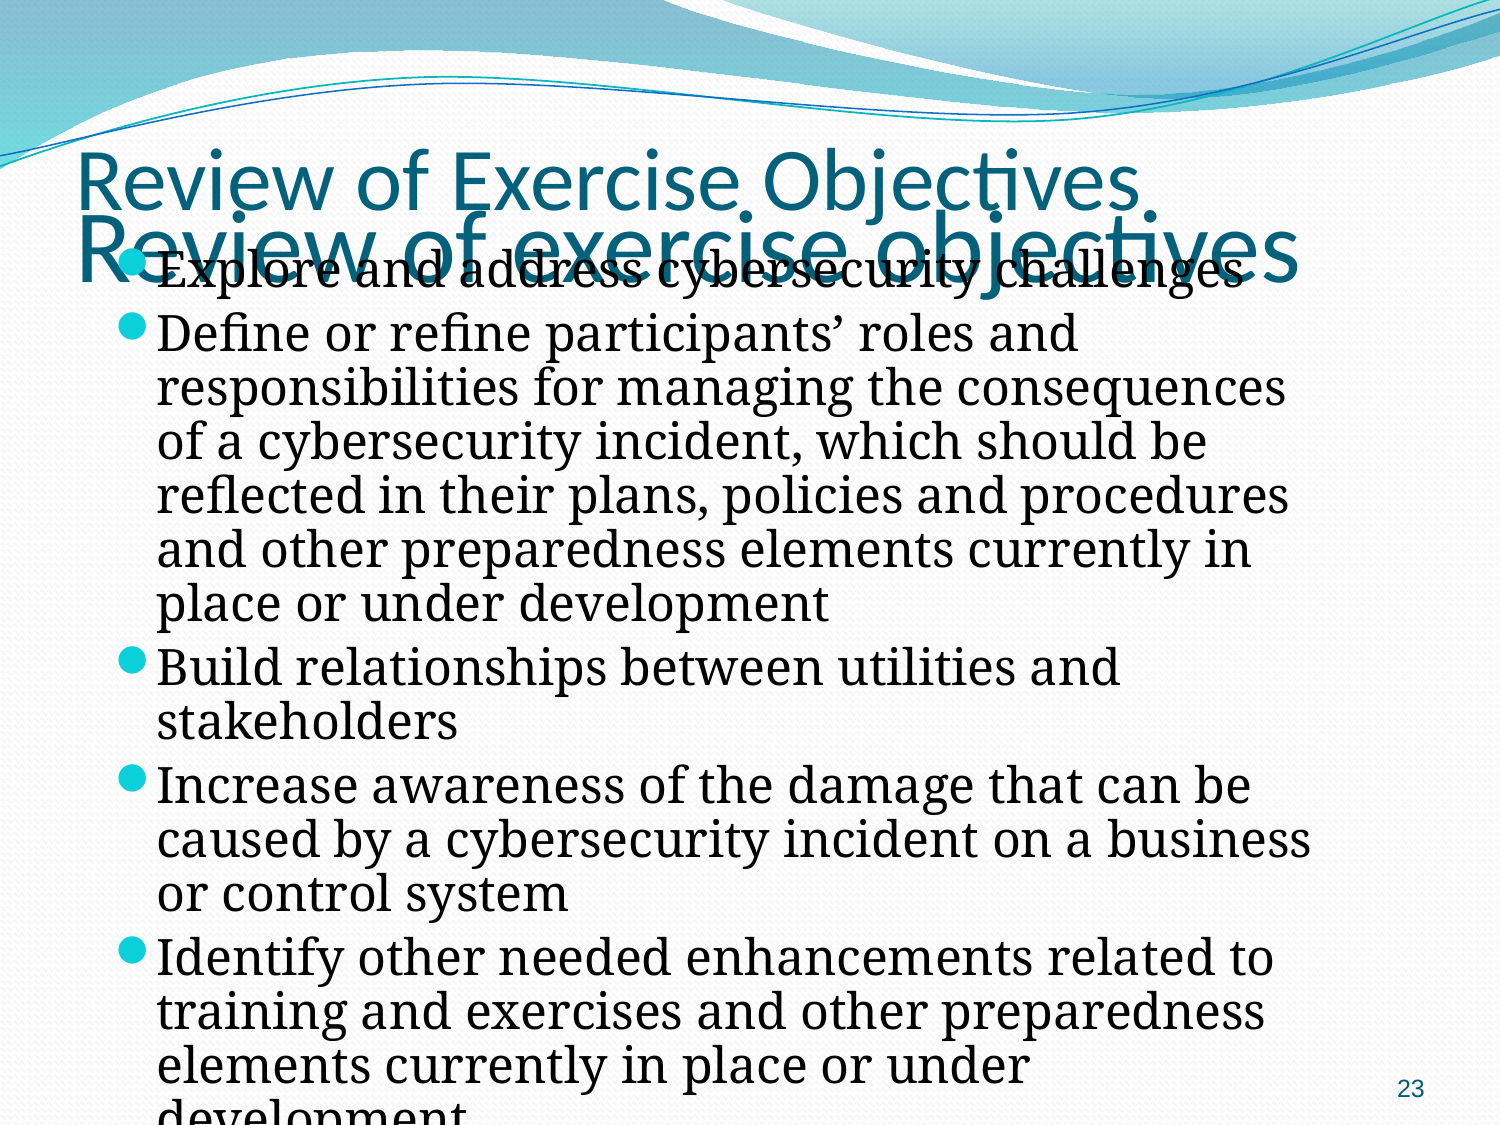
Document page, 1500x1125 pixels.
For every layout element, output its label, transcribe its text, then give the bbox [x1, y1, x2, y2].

title Review of exercise objectives [75, 115, 1438, 303]
text_box Explore and address cybersecurity challenges Define or refine participants’ roles and responsibilities for managing the consequences of a cybersecurity incident, which should be reflected in their plans, policies and procedures and other preparedness elements currently in place or under development Build relationships between utilities and stakeholders Increase awareness of the damage that can be caused by a cybersecurity incident on a business or control system Identify other needed enhancements related to training and exercises and other preparedness elements currently in place or under development [99, 236, 1363, 1125]
slide_number 23 [1363, 1042, 1425, 1103]
text_box Review of Exercise Objectives [74, 112, 1425, 228]
